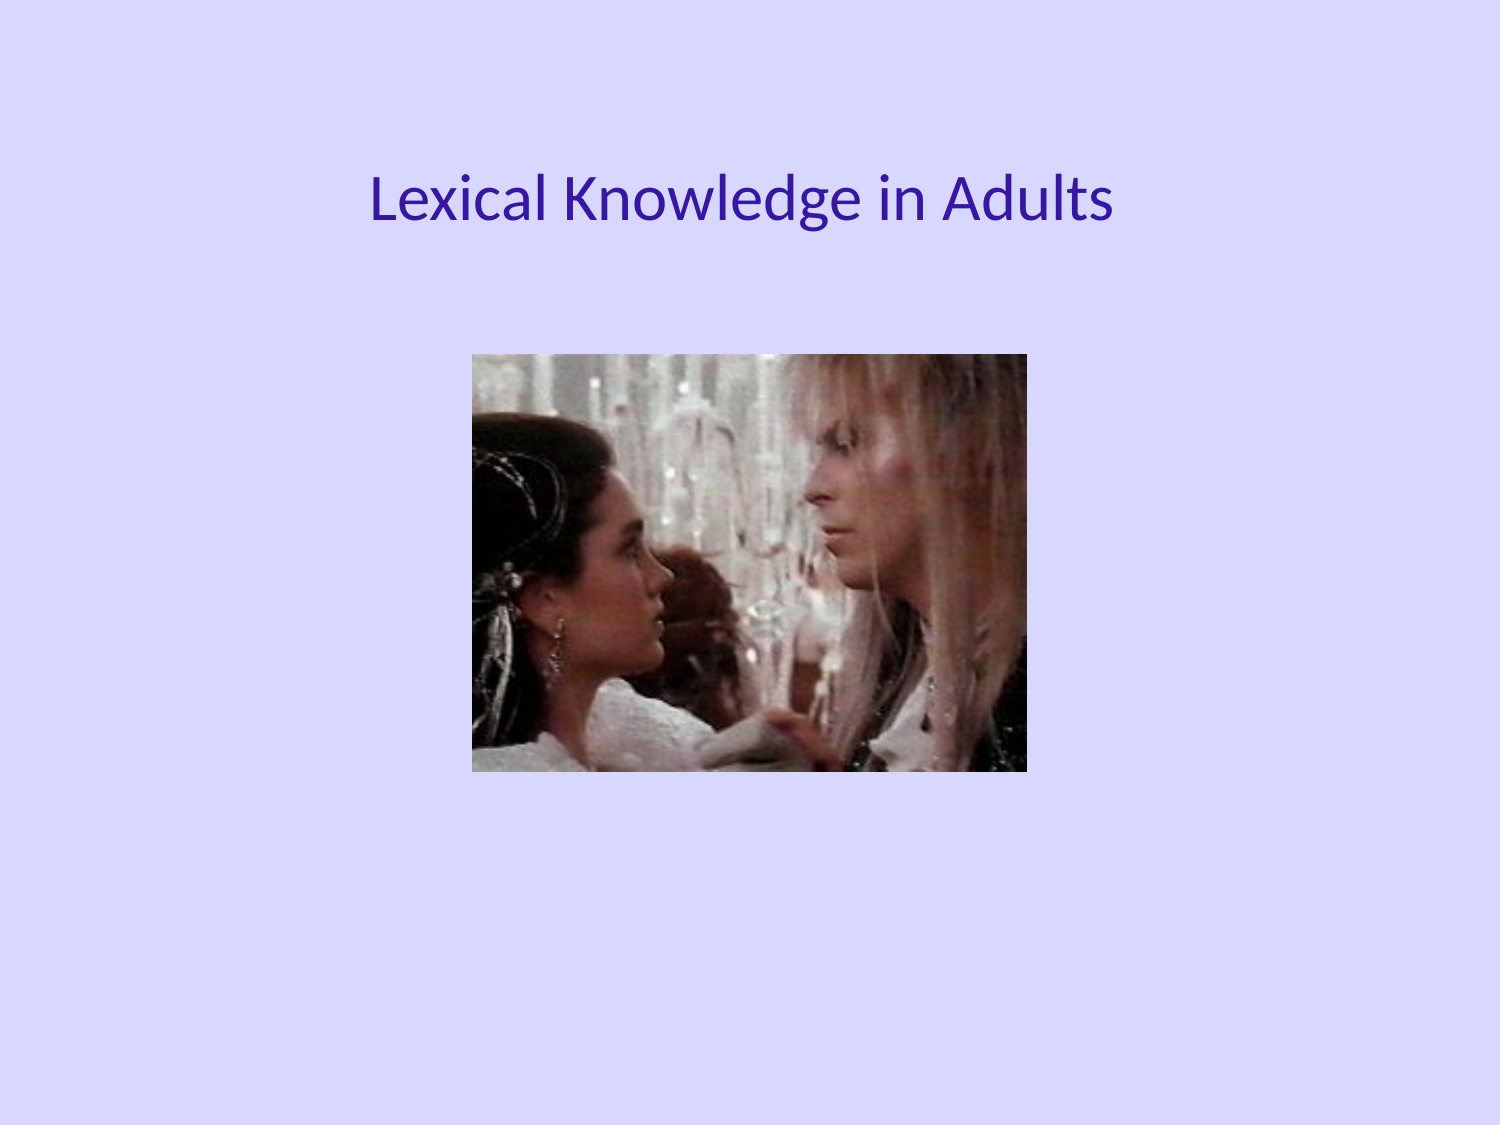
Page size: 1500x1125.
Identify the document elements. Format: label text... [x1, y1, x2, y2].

picture [472, 354, 1027, 772]
title Lexical Knowledge in Adults [112, 99, 1388, 288]
